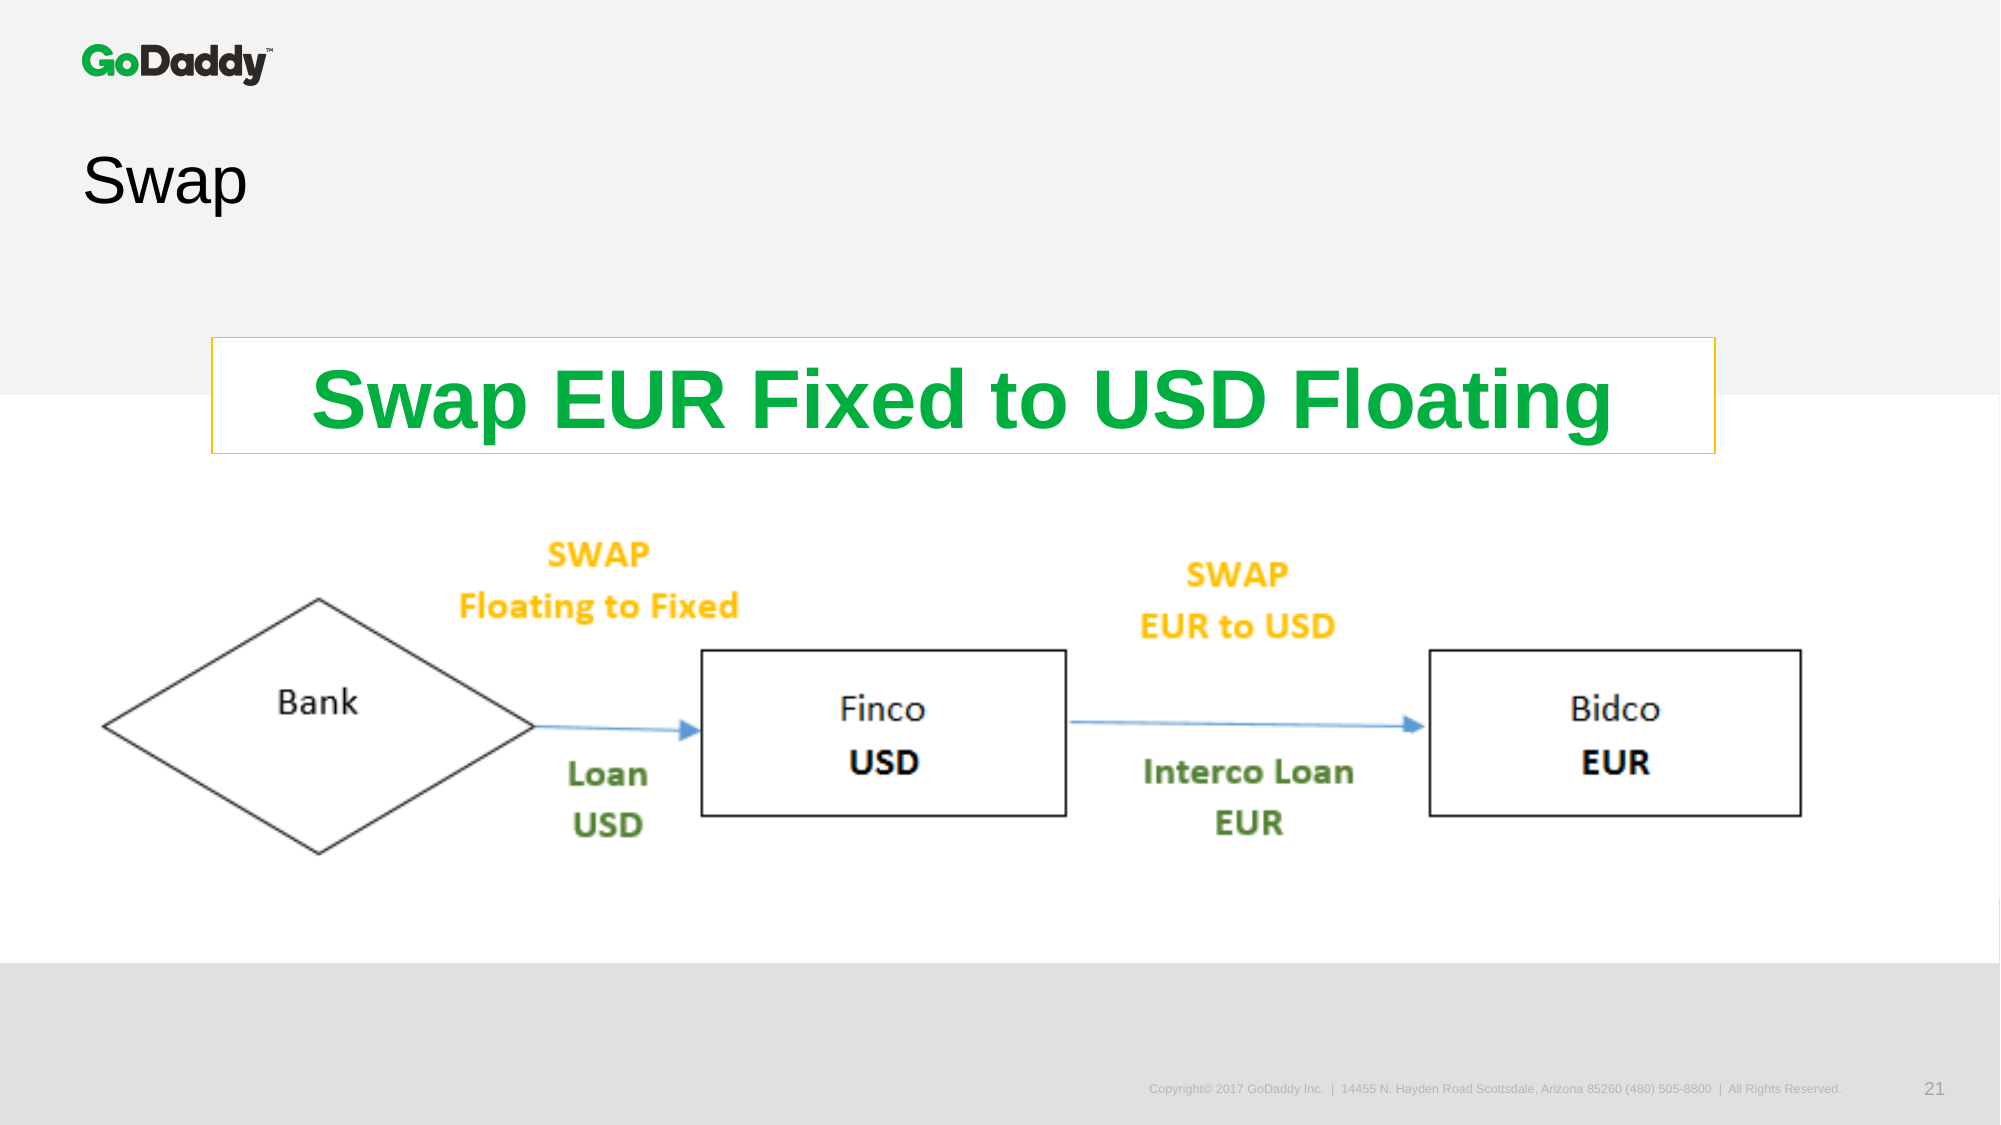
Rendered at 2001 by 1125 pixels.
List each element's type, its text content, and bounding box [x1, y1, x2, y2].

slide_number 21 [1861, 1059, 1946, 1115]
picture [82, 44, 273, 86]
picture [0, 395, 2000, 963]
footer Copyright© 2017 GoDaddy Inc. | 14455 N. Hayden Road Scottsdale, Arizona 85260 (480) 505-8800 | All Rights Reserved. [1050, 1072, 1860, 1105]
title Swap [82, 136, 1946, 225]
text_box Swap EUR Fixed to USD Floating [212, 337, 1716, 392]
